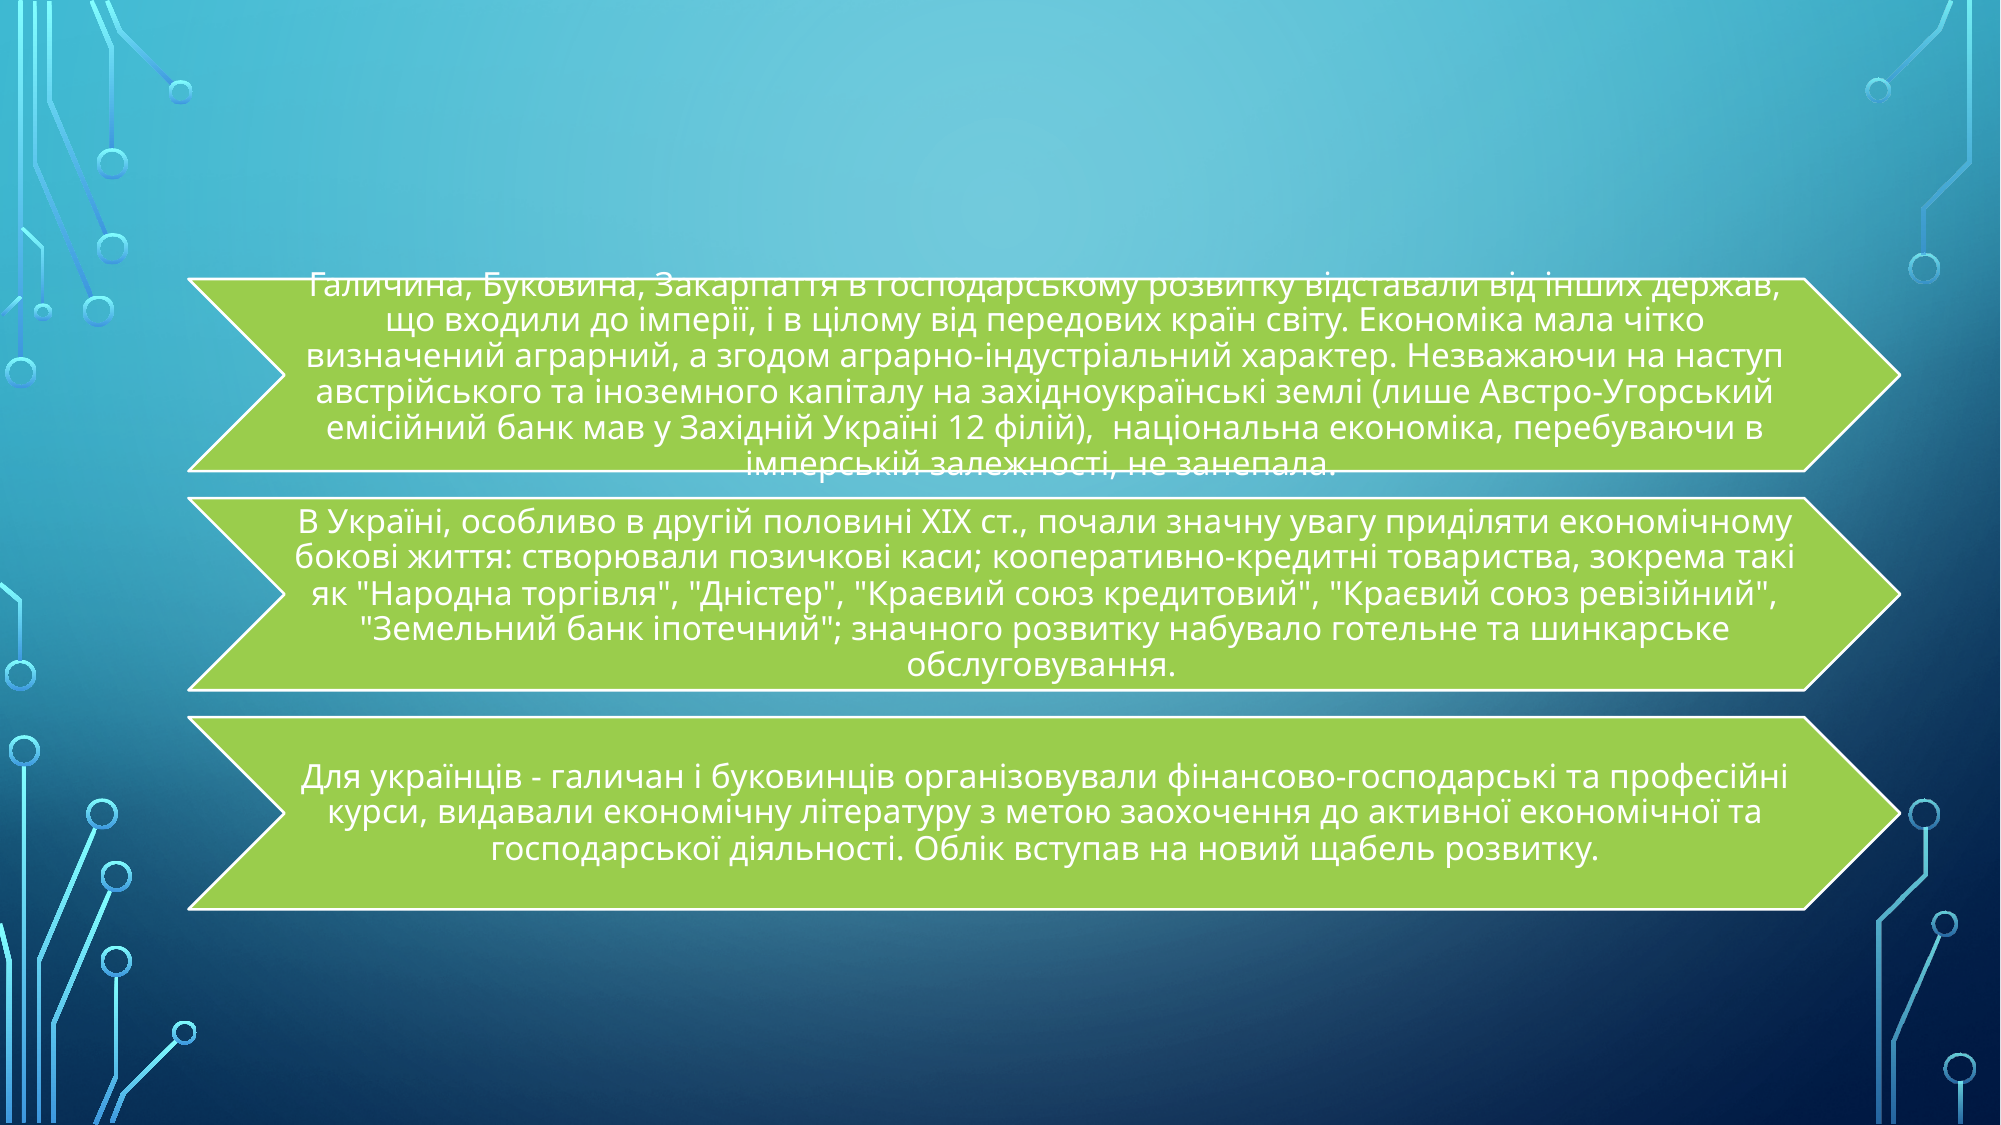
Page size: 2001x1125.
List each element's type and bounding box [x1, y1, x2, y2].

list [186, 135, 1902, 1053]
